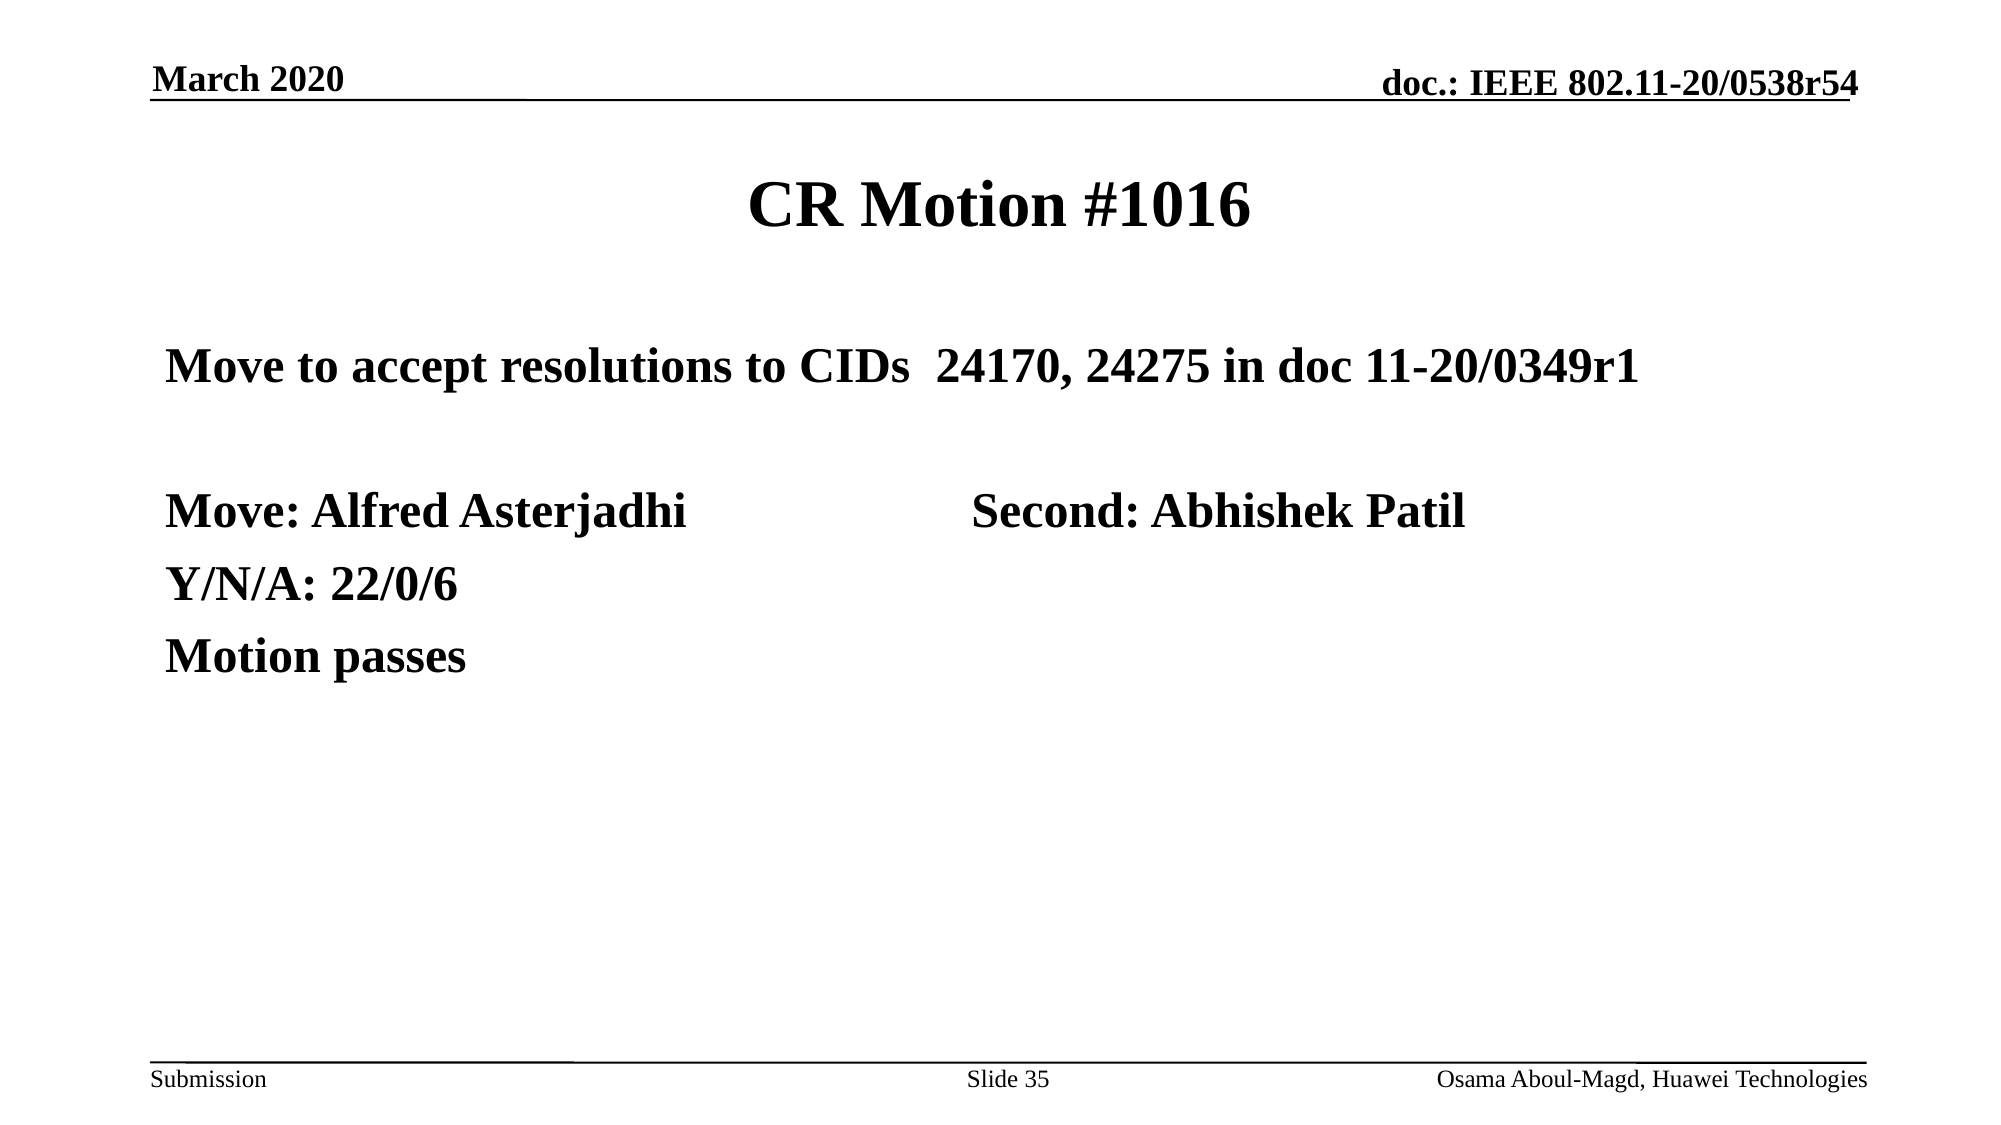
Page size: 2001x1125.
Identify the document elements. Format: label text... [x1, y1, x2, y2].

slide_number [152, 54, 563, 100]
slide_number Slide 35 [950, 1061, 1067, 1123]
title CR Motion #1016 [149, 112, 1850, 288]
list Move to accept resolutions to CIDs 24170, 24275 in doc 11-20/0349r1 Move: Alfred Asterjadhi Second: Abhishek Patil Y/N/A: 22/0/6 Motion passes [149, 324, 1850, 1000]
footer Osama Aboul-Magd, Huawei Technologies [1171, 1061, 1869, 1093]
